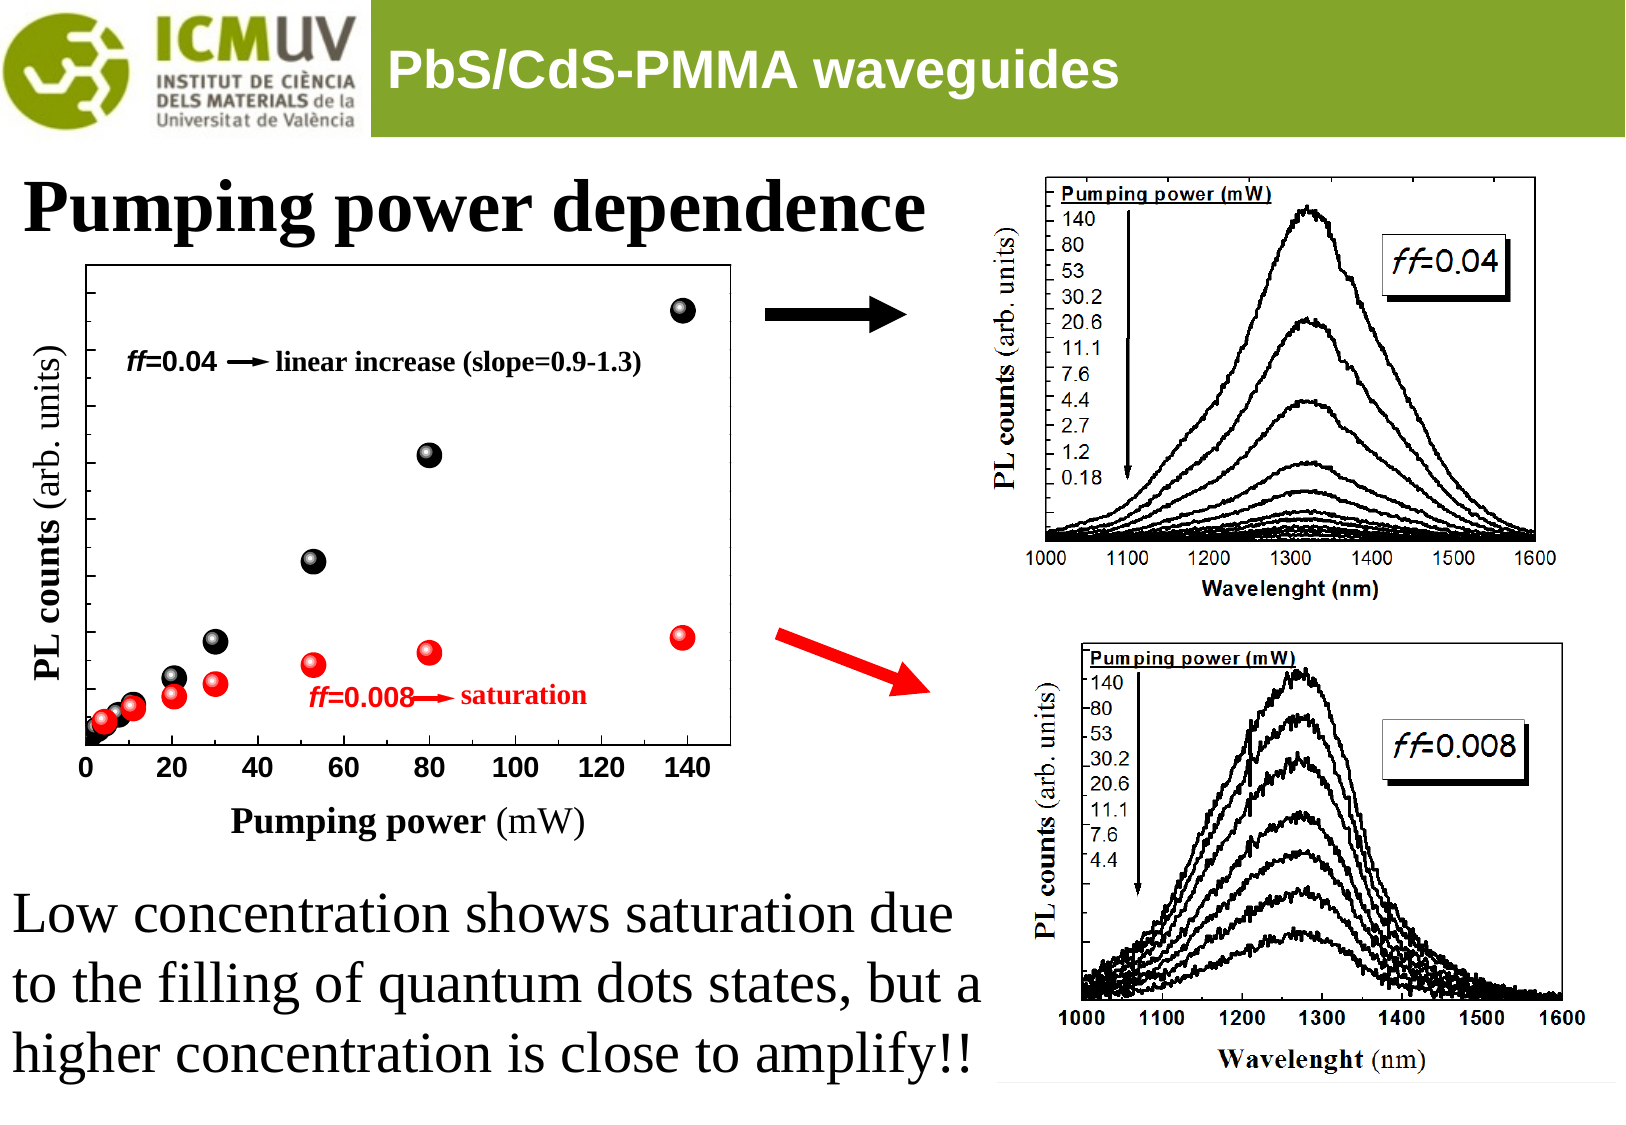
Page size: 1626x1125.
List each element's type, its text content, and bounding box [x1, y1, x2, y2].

text_box Low concentration shows saturation due to the filling of quantum dots states, but a higher concentration is close to amplify!! [0, 866, 1002, 1092]
text_box Pumping power dependence [9, 156, 953, 254]
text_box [0, 0, 1625, 145]
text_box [829, 633, 931, 693]
picture [958, 148, 1616, 1083]
picture [0, 171, 825, 899]
